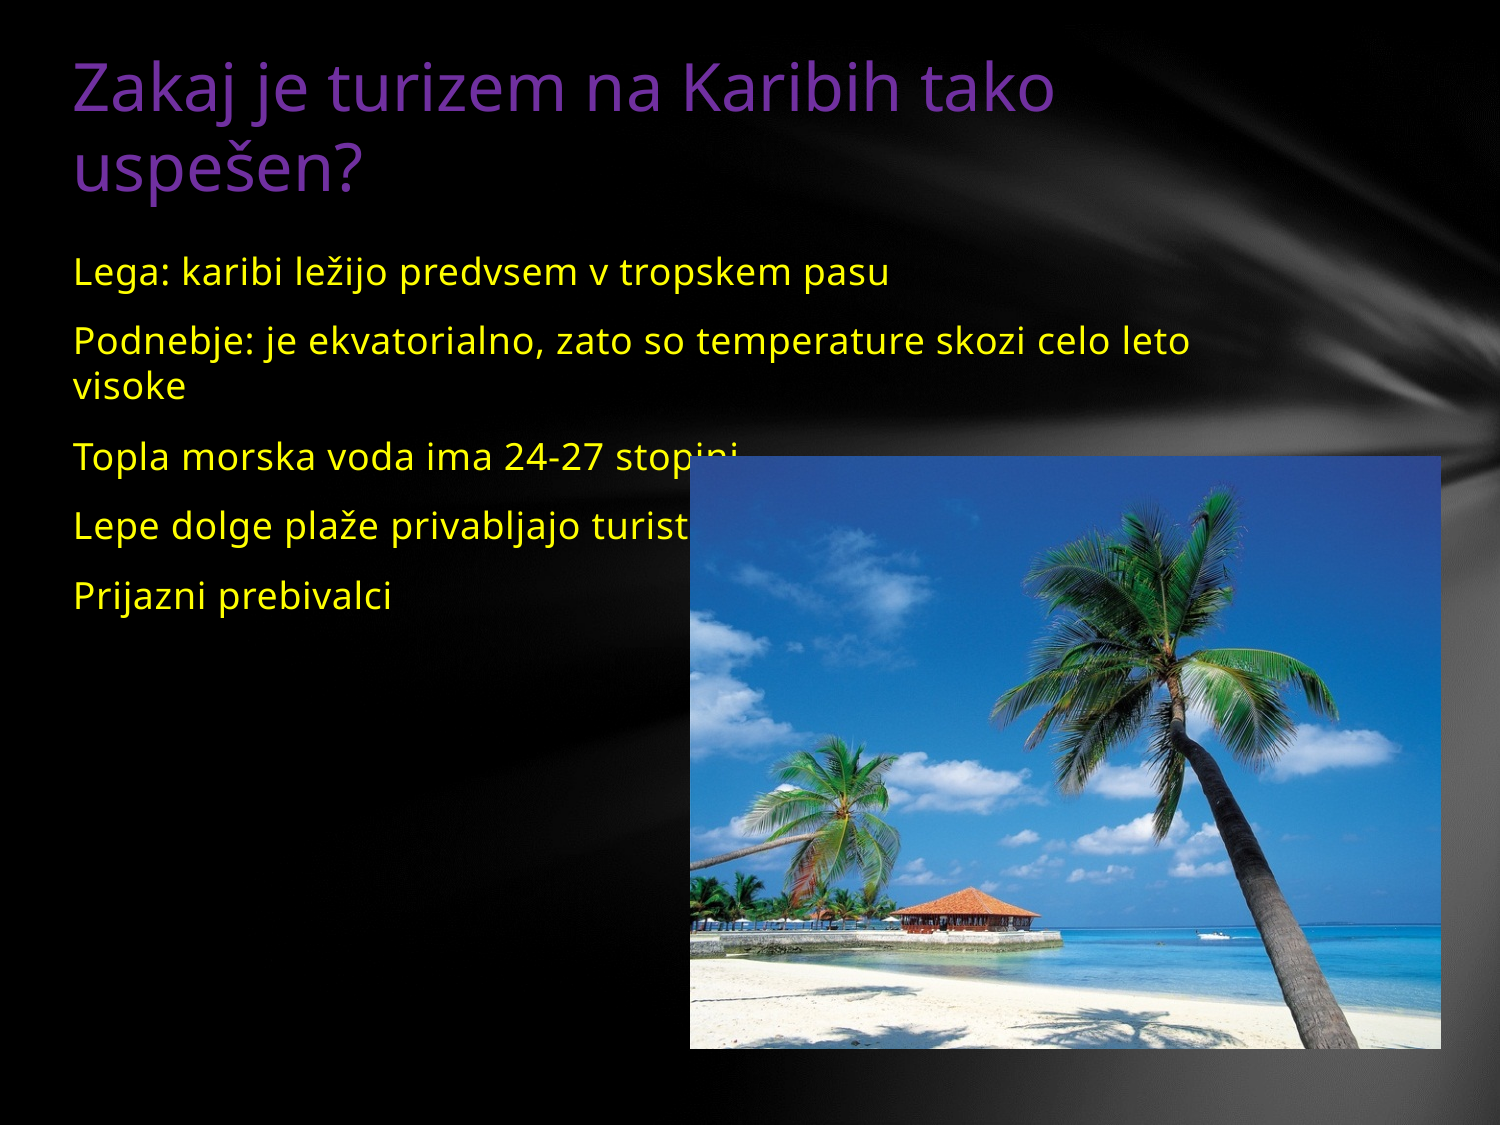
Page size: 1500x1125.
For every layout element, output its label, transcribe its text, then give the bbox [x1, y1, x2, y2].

list Lega: karibi ležijo predvsem v tropskem pasu Podnebje: je ekvatorialno, zato so temperature skozi celo leto visoke Topla morska voda ima 24-27 stopinj Lepe dolge plaže privabljajo turiste Prijazni prebivalci [57, 240, 1318, 1016]
title Zakaj je turizem na Karibih tako uspešen? [57, 37, 1318, 213]
picture [0, 0, 1500, 1125]
